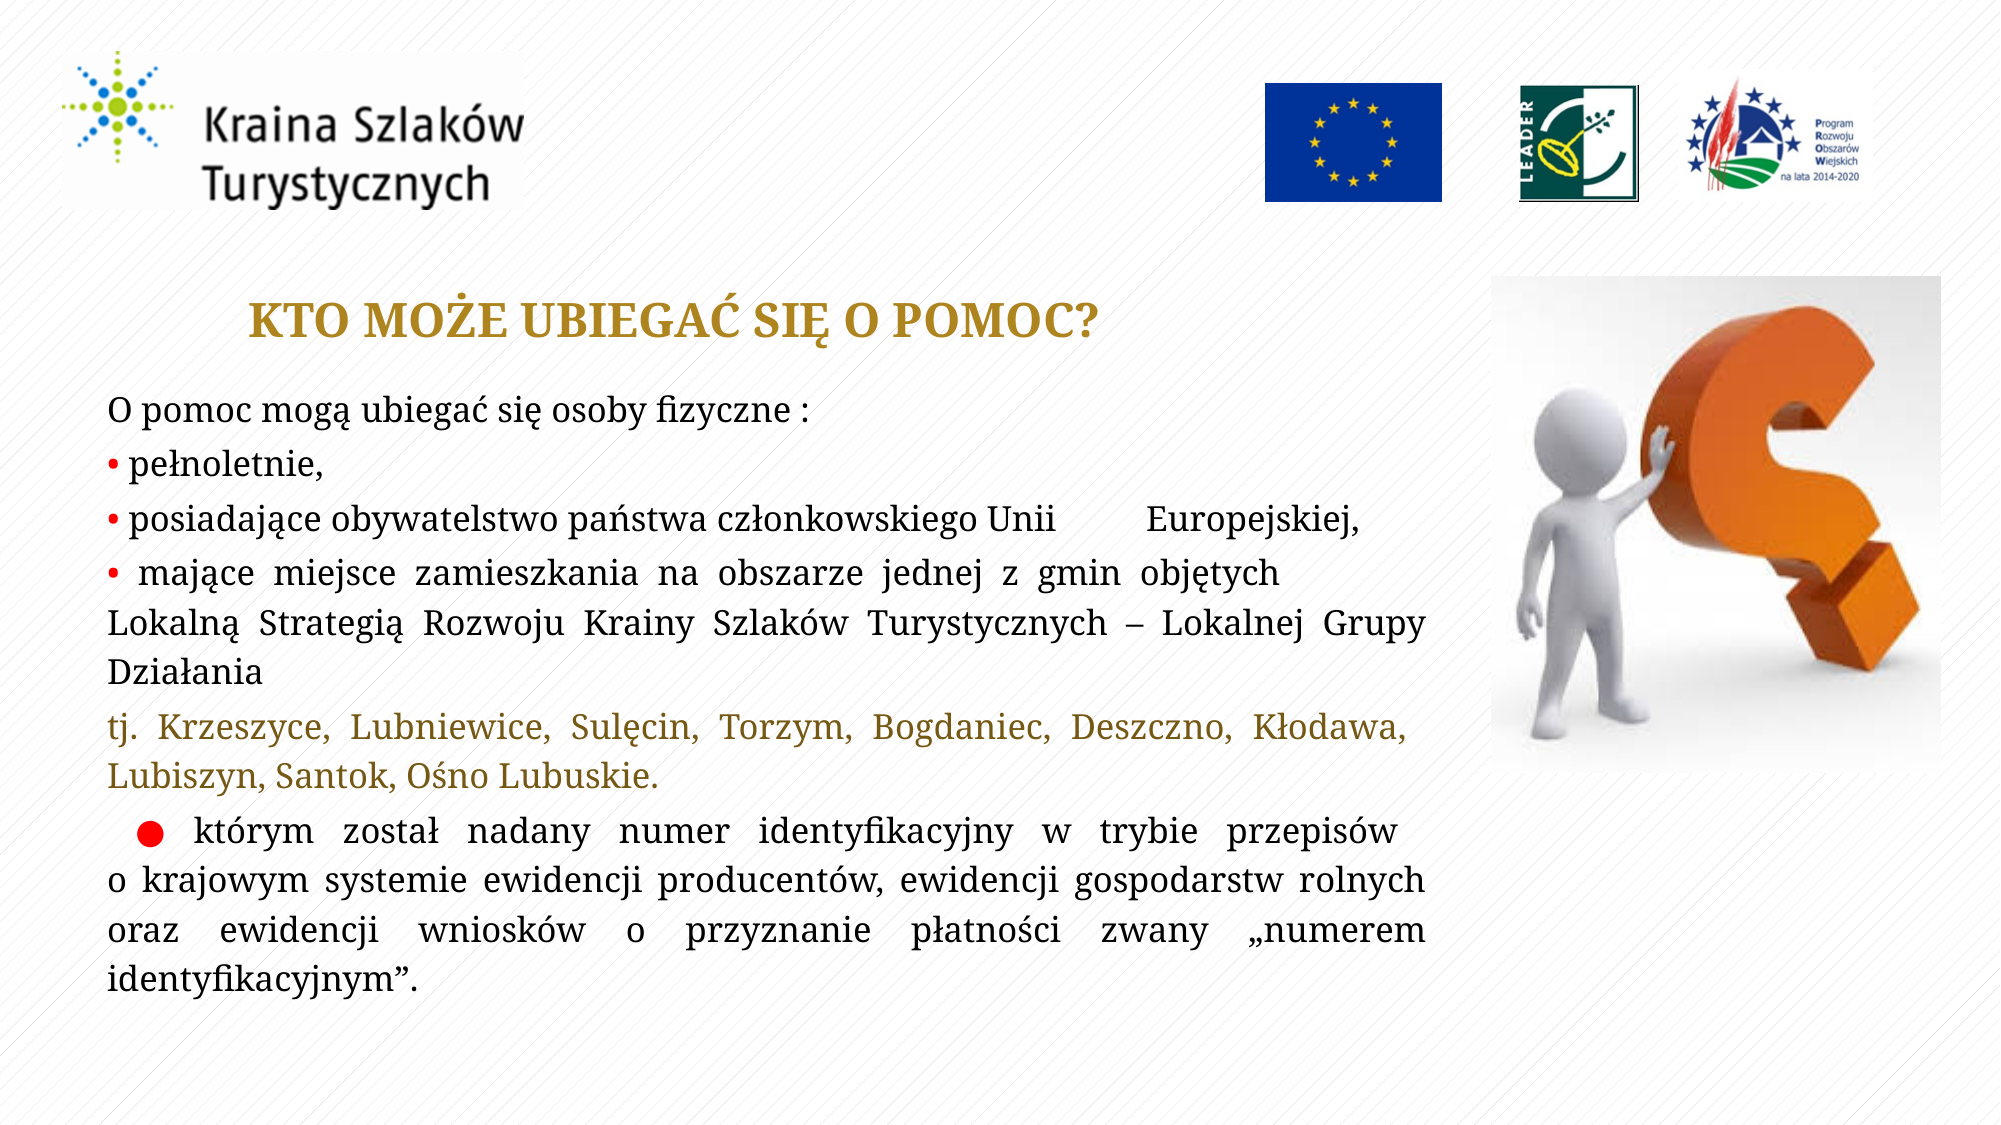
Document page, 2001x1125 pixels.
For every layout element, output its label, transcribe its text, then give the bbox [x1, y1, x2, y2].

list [1491, 276, 1941, 773]
picture [1678, 69, 1874, 202]
picture [1519, 85, 1639, 202]
list O pomoc mogą ubiegać się osoby fizyczne : • pełnoletnie, • posiadające obywatelstwo państwa członkowskiego Unii Europejskiej, • mające miejsce zamieszkania na obszarze jednej z gmin objętych Lokalną Strategią Rozwoju Krainy Szlaków Turystycznych – Lokalnej Grupy Działania tj. Krzeszyce, Lubniewice, Sulęcin, Torzym, Bogdaniec, Deszczno, Kłodawa, Lubiszyn, Santok, Ośno Lubuskie. ● którym został nadany numer identyfikacyjny w trybie przepisów o krajowym systemie ewidencji producentów, ewidencji gospodarstw rolnych oraz ewidencji wniosków o przyznanie płatności zwany „numerem identyfikacyjnym”. [92, 372, 1442, 1089]
picture [1265, 83, 1442, 202]
picture [62, 51, 524, 211]
title KTO MOŻE UBIEGAĆ SIĘ O POMOC? [233, 241, 1154, 355]
